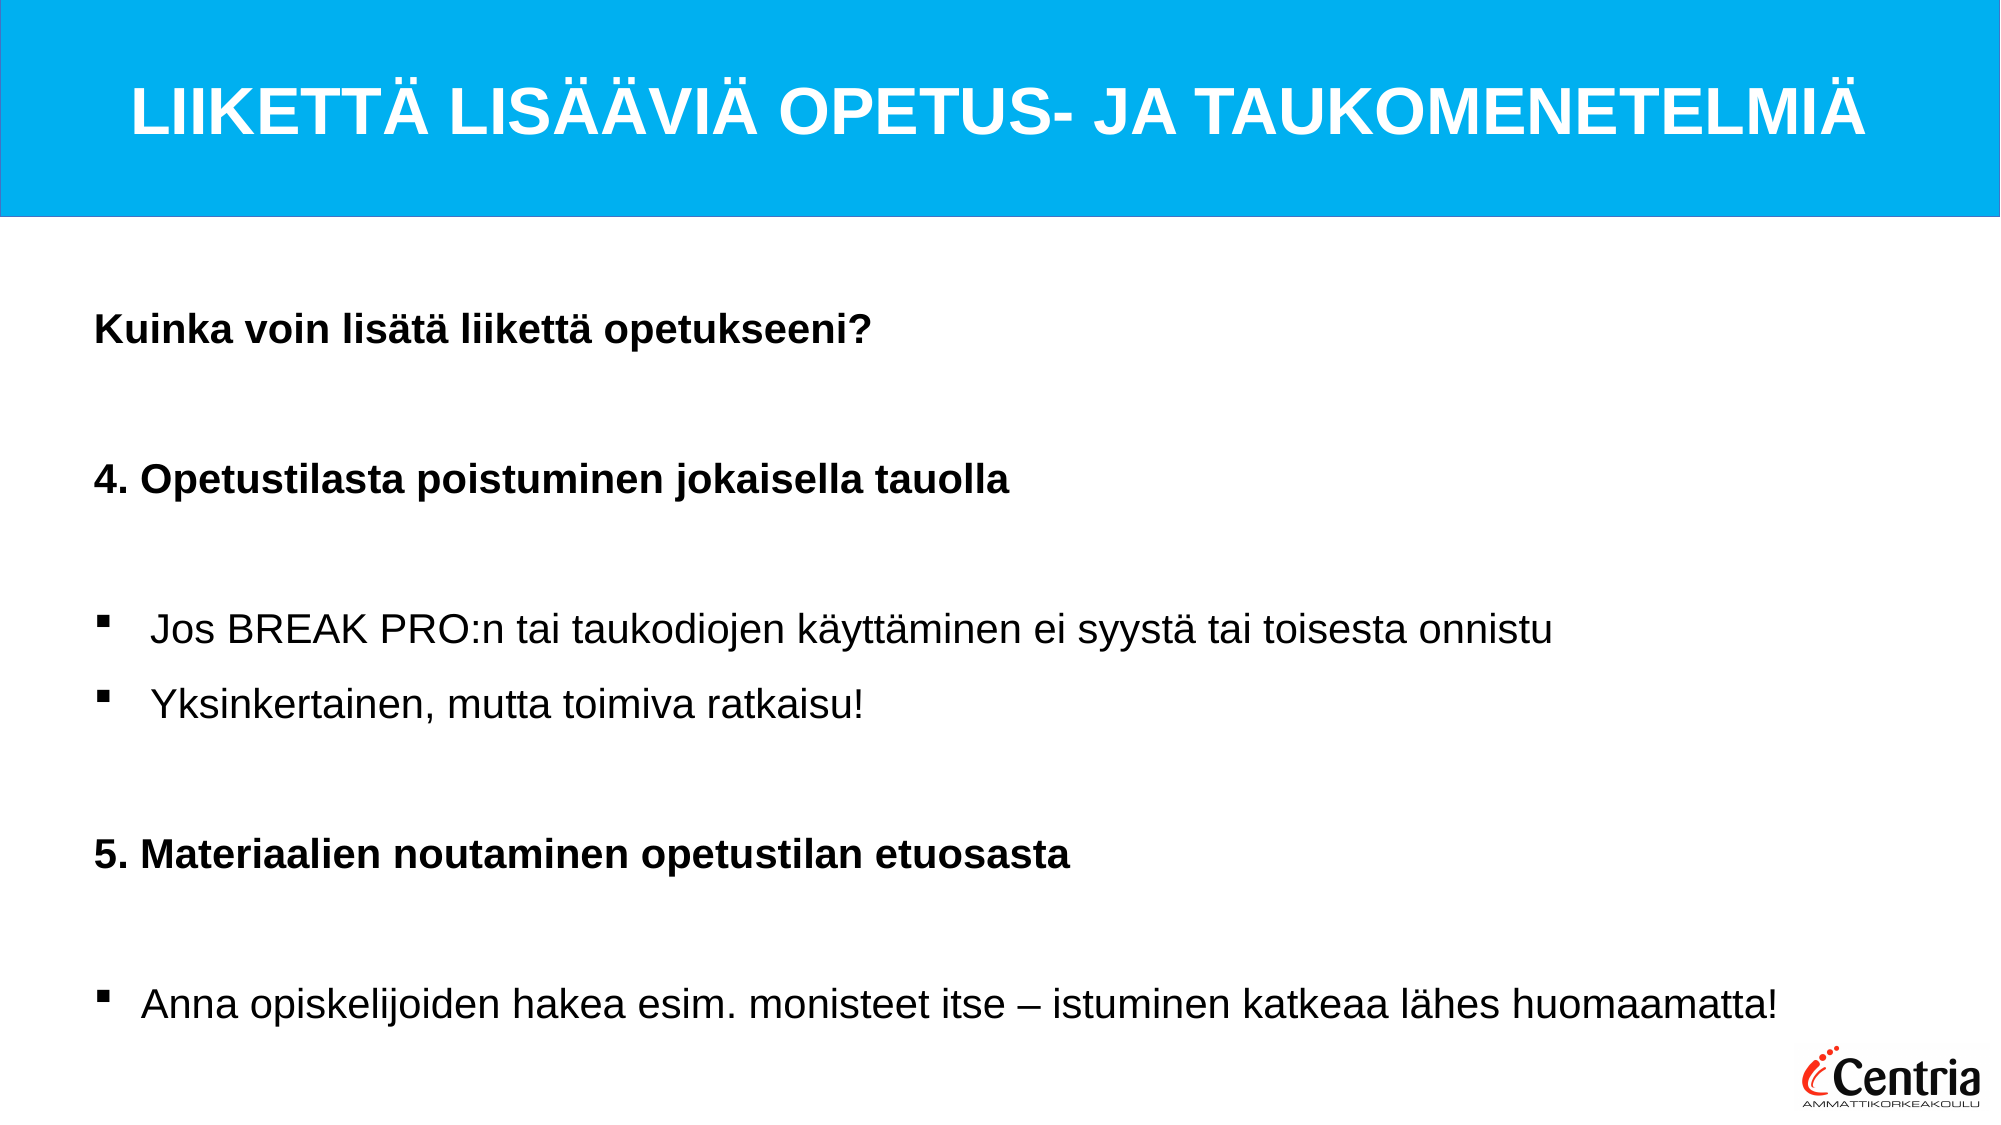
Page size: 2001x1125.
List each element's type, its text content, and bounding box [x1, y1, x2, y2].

picture [1794, 1043, 1990, 1111]
text_box Kuinka voin lisätä liikettä opetukseeni? 4. Opetustilasta poistuminen jokaisella tauolla Jos BREAK PRO:n tai taukodiojen käyttäminen ei syystä tai toisesta onnistu Yksinkertainen, mutta toimiva ratkaisu! 5. Materiaalien noutaminen opetustilan etuosasta Anna opiskelijoiden hakea esim. monisteet itse – istuminen katkeaa lähes huomaamatta! [79, 269, 1921, 1102]
text_box LIIKETTÄ LISÄÄVIÄ OPETUS- JA TAUKOMENETELMIÄ [115, 60, 1885, 156]
text_box [0, 0, 2000, 217]
